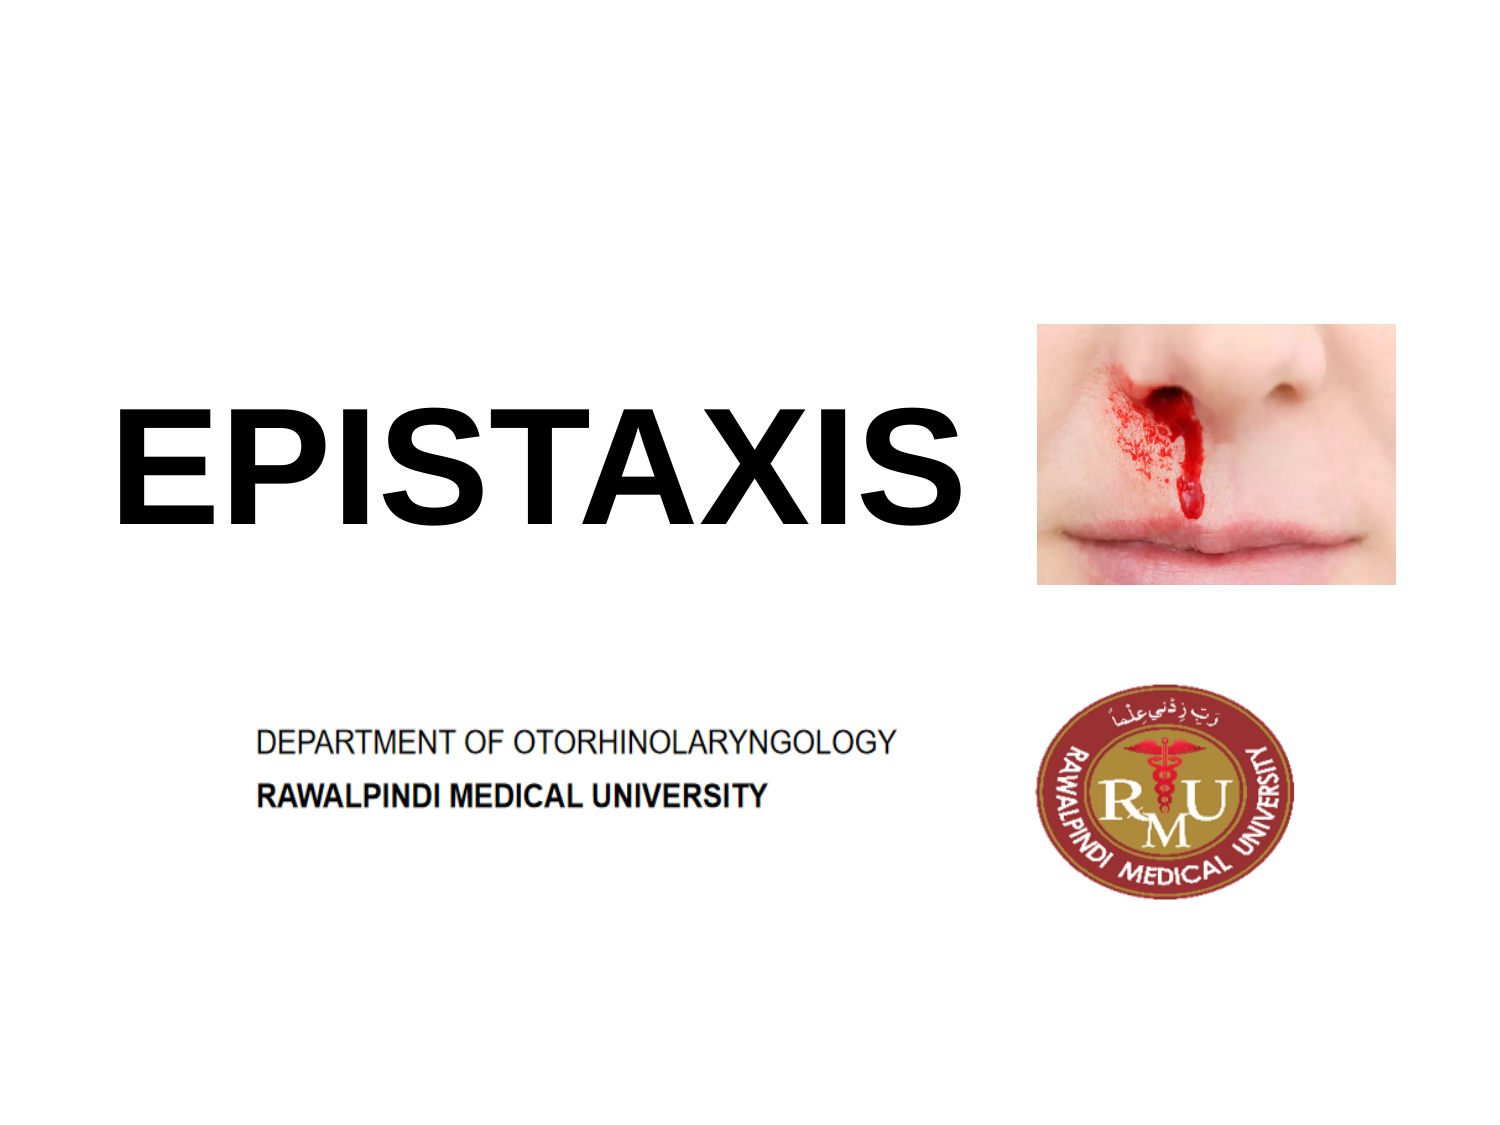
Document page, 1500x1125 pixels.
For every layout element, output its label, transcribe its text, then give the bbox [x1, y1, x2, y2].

picture [214, 655, 1309, 958]
title EPISTAXIS [62, 337, 1017, 579]
picture [1037, 324, 1396, 585]
